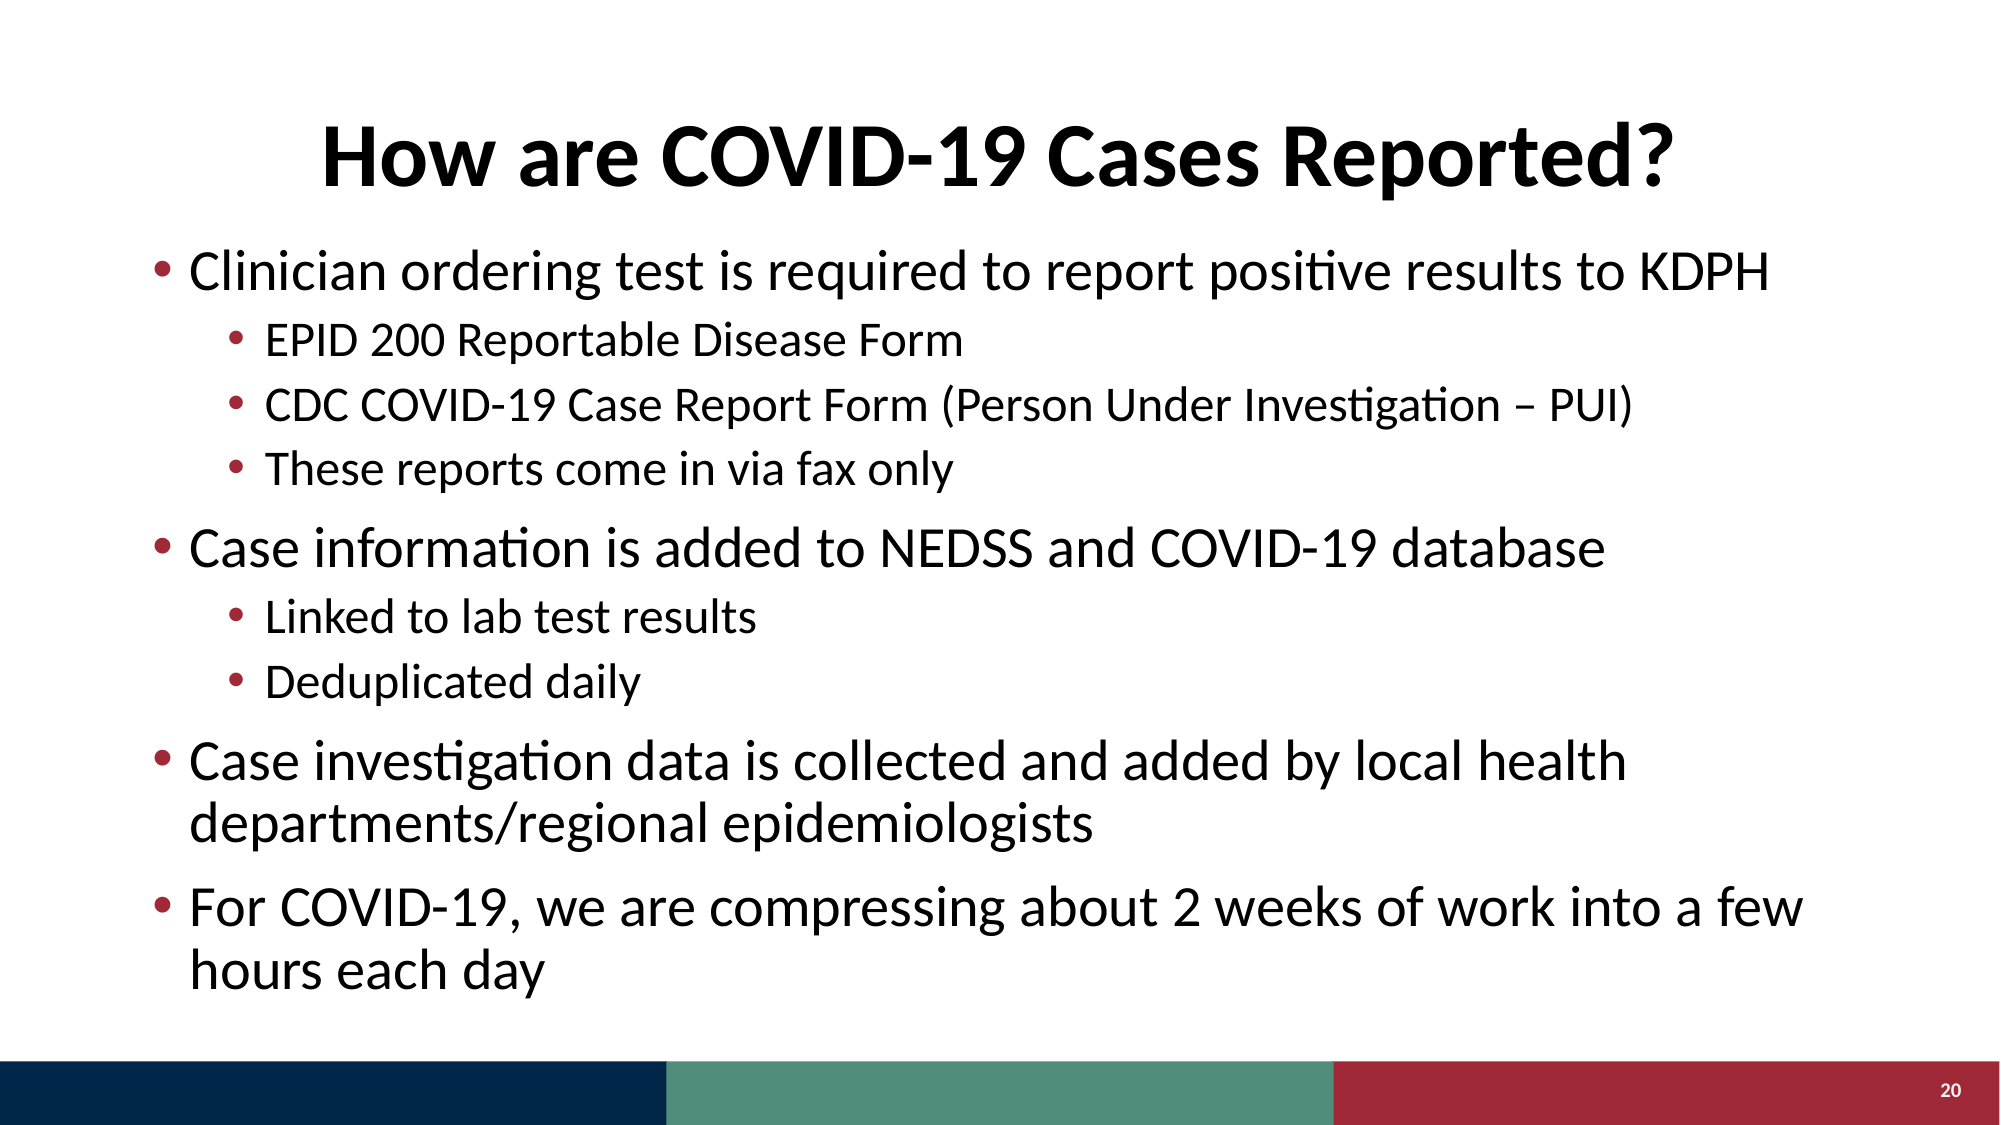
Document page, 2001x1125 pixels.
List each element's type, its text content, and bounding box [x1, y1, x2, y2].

title How are COVID-19 Cases Reported? [137, 59, 1863, 233]
list Clinician ordering test is required to report positive results to KDPH EPID 200 Reportable Disease Form CDC COVID-19 Case Report Form (Person Under Investigation – PUI) These reports come in via fax only Case information is added to NEDSS and COVID-19 database Linked to lab test results Deduplicated daily Case investigation data is collected and added by local health departments/regional epidemiologists For COVID-19, we are compressing about 2 weeks of work into a few hours each day [137, 233, 1863, 1014]
slide_number 20 [1862, 1068, 1977, 1110]
